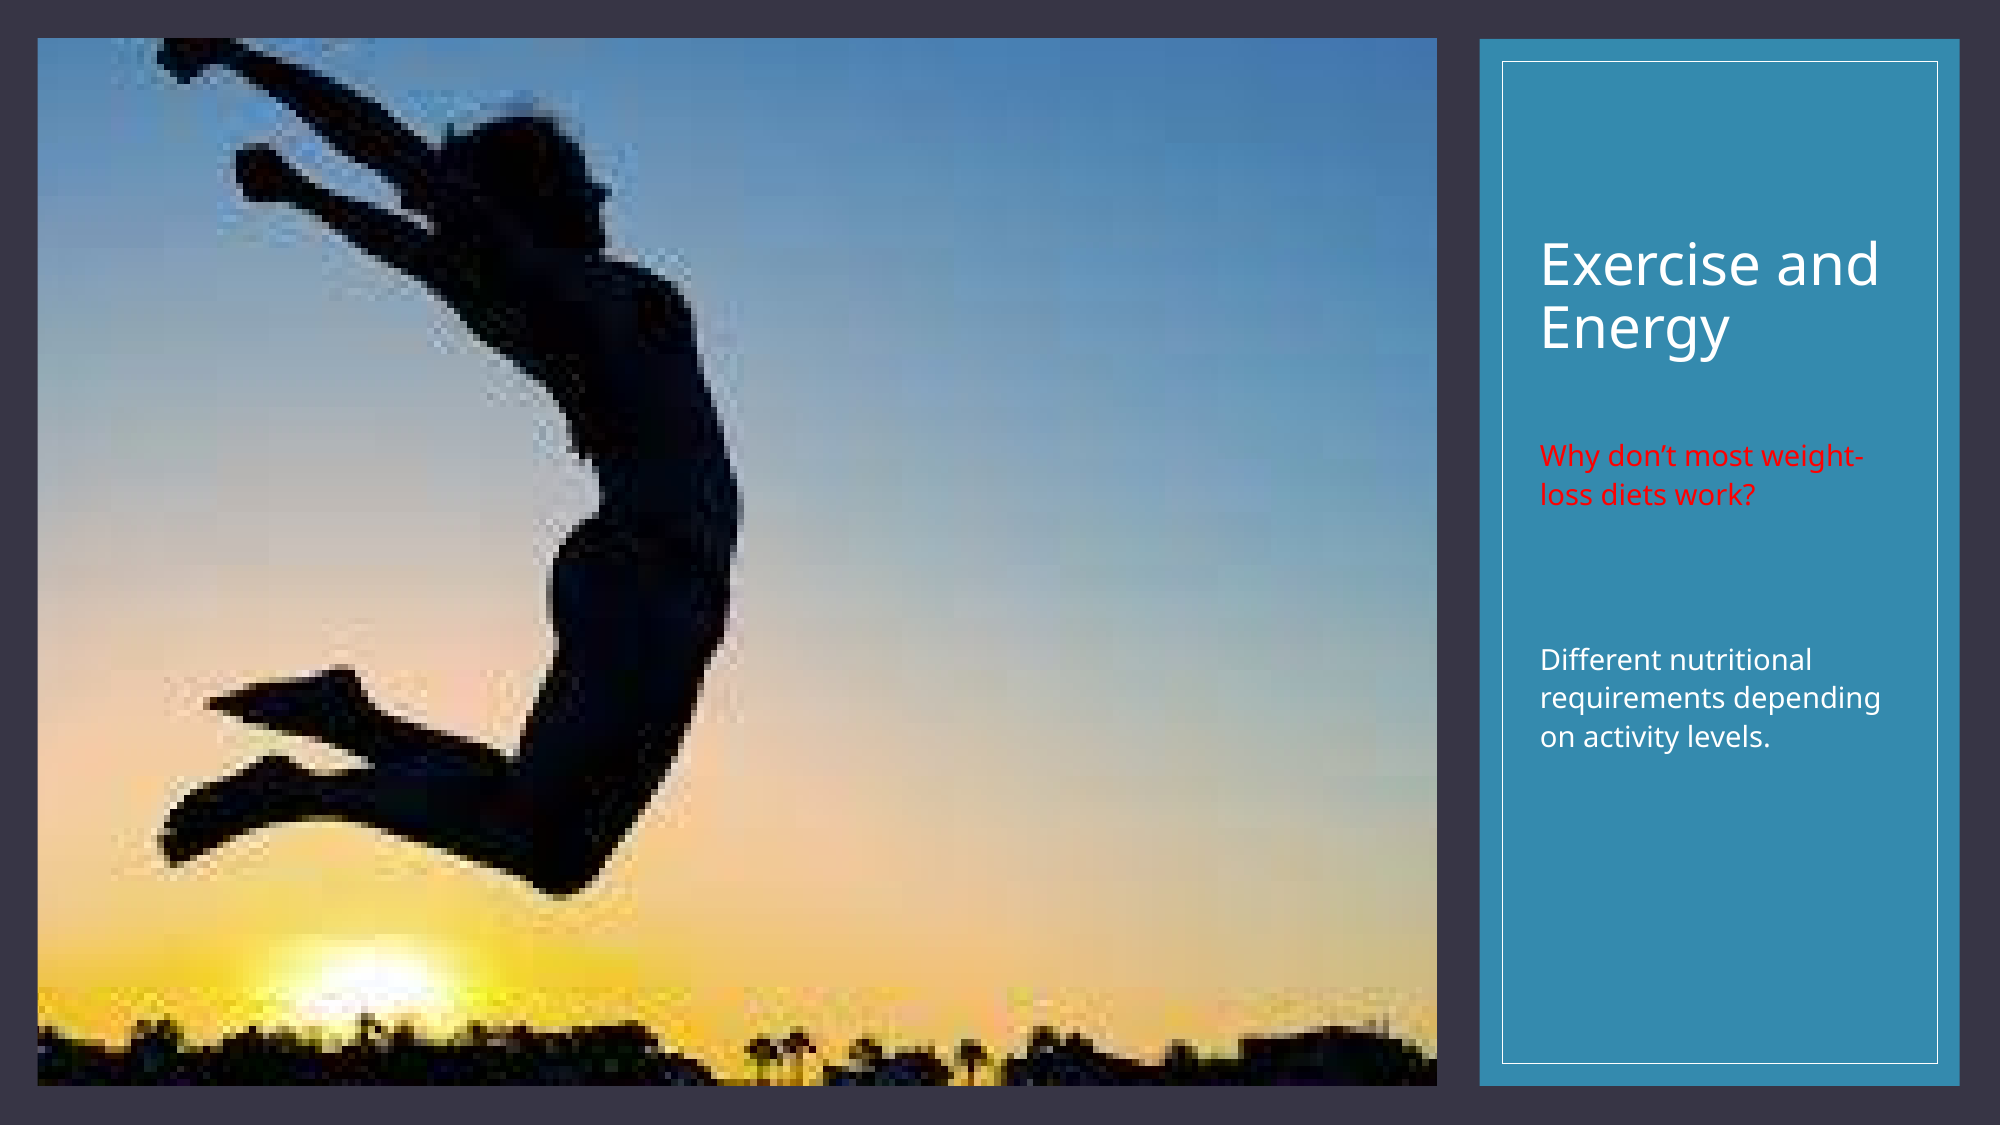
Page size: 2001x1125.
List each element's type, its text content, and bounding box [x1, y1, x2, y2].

title Exercise and Energy [1524, 98, 1924, 369]
picture [37, 38, 1437, 1086]
list Why don’t most weight-loss diets work? Different nutritional requirements depending on activity levels. [1524, 375, 1924, 950]
